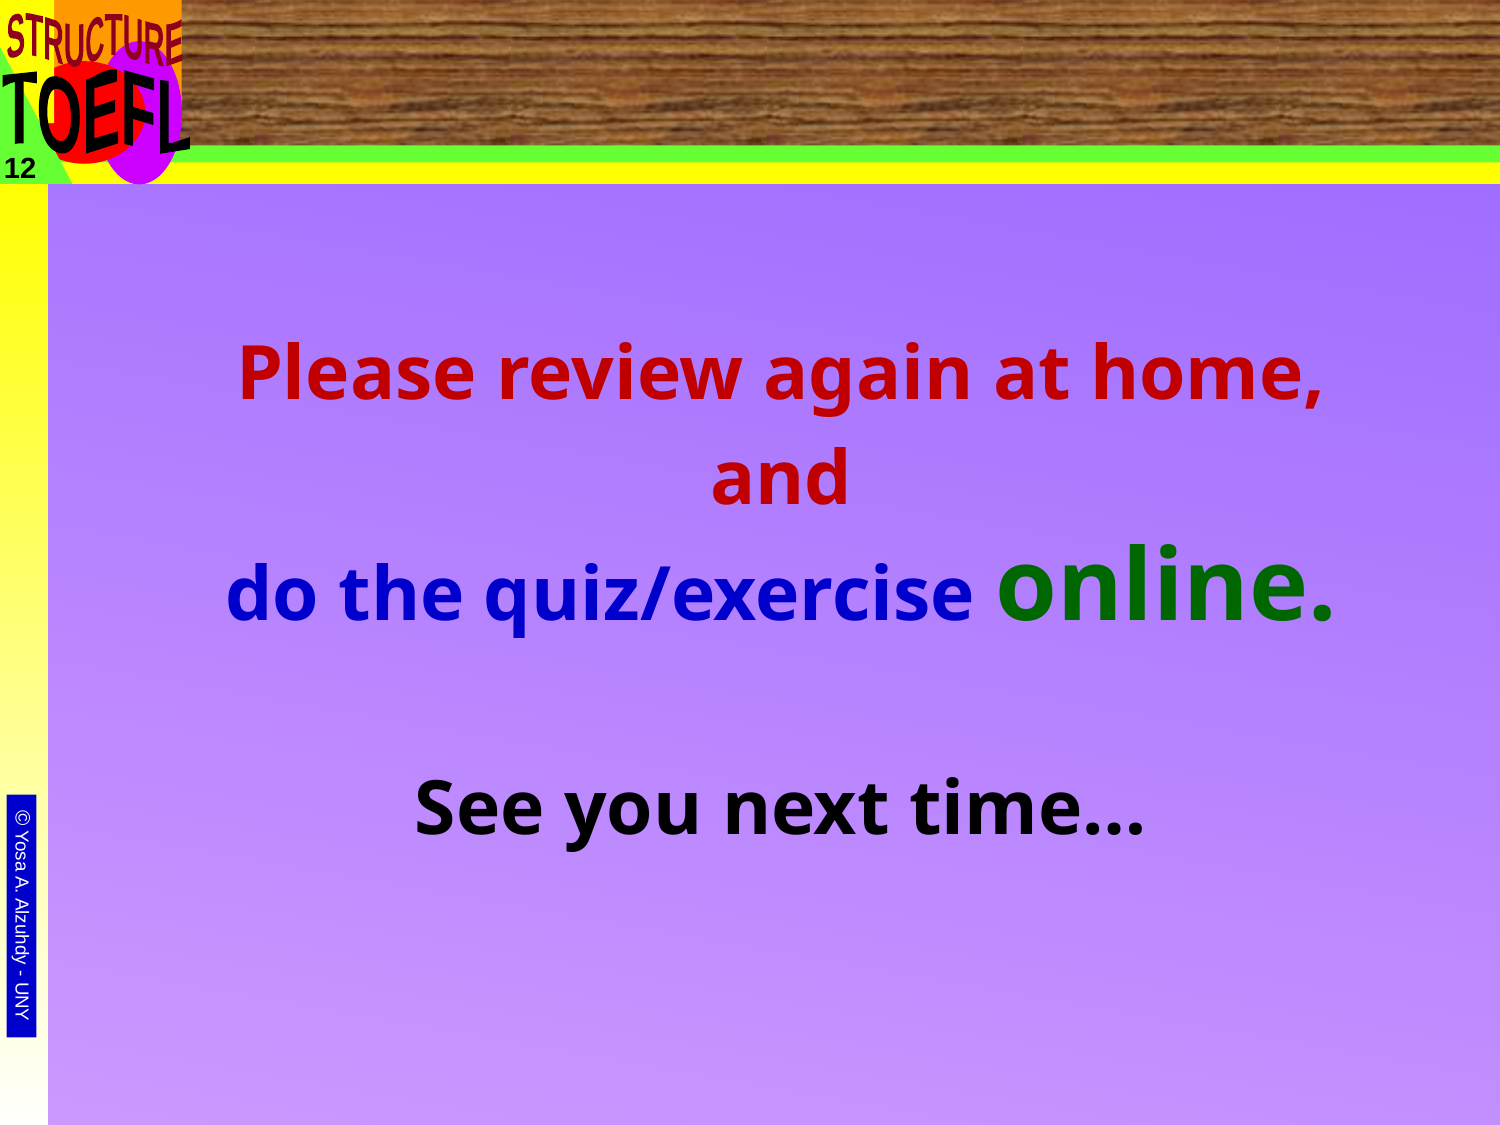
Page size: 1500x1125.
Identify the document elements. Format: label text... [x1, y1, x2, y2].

footer 12 [0, 124, 96, 228]
list Please review again at home, and do the quiz/exercise online. See you next time… [62, 212, 1500, 1088]
picture [179, 0, 1500, 145]
